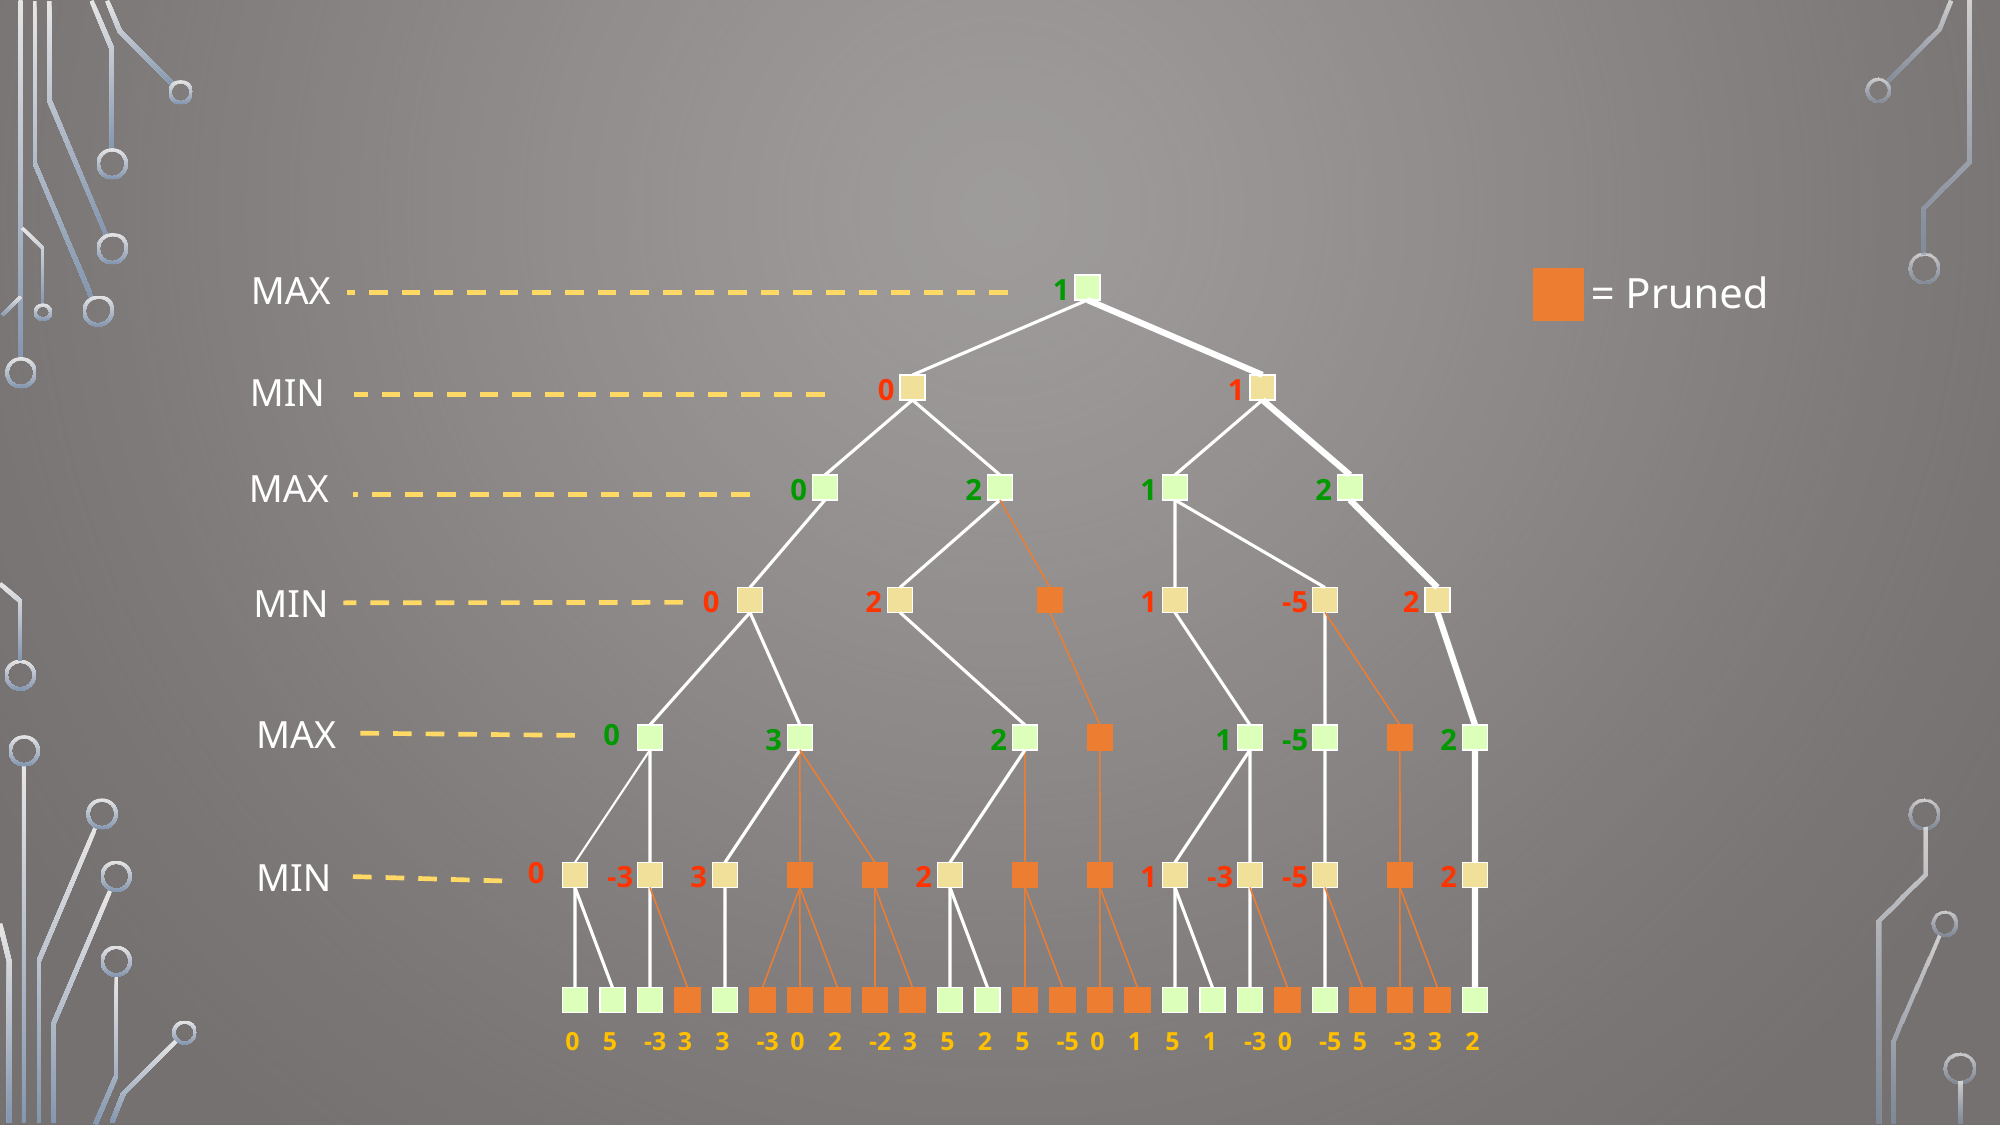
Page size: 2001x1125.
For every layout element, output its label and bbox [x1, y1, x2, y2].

text_box [562, 263, 1488, 1013]
text_box [238, 572, 684, 633]
text_box [235, 361, 340, 422]
text_box [688, 576, 735, 626]
text_box [234, 457, 344, 517]
text_box [241, 846, 503, 907]
text_box [1533, 259, 1784, 325]
text_box [550, 1017, 1495, 1063]
text_box [578, 700, 636, 761]
text_box [513, 847, 560, 897]
text_box [236, 259, 1009, 319]
text_box [241, 703, 576, 763]
